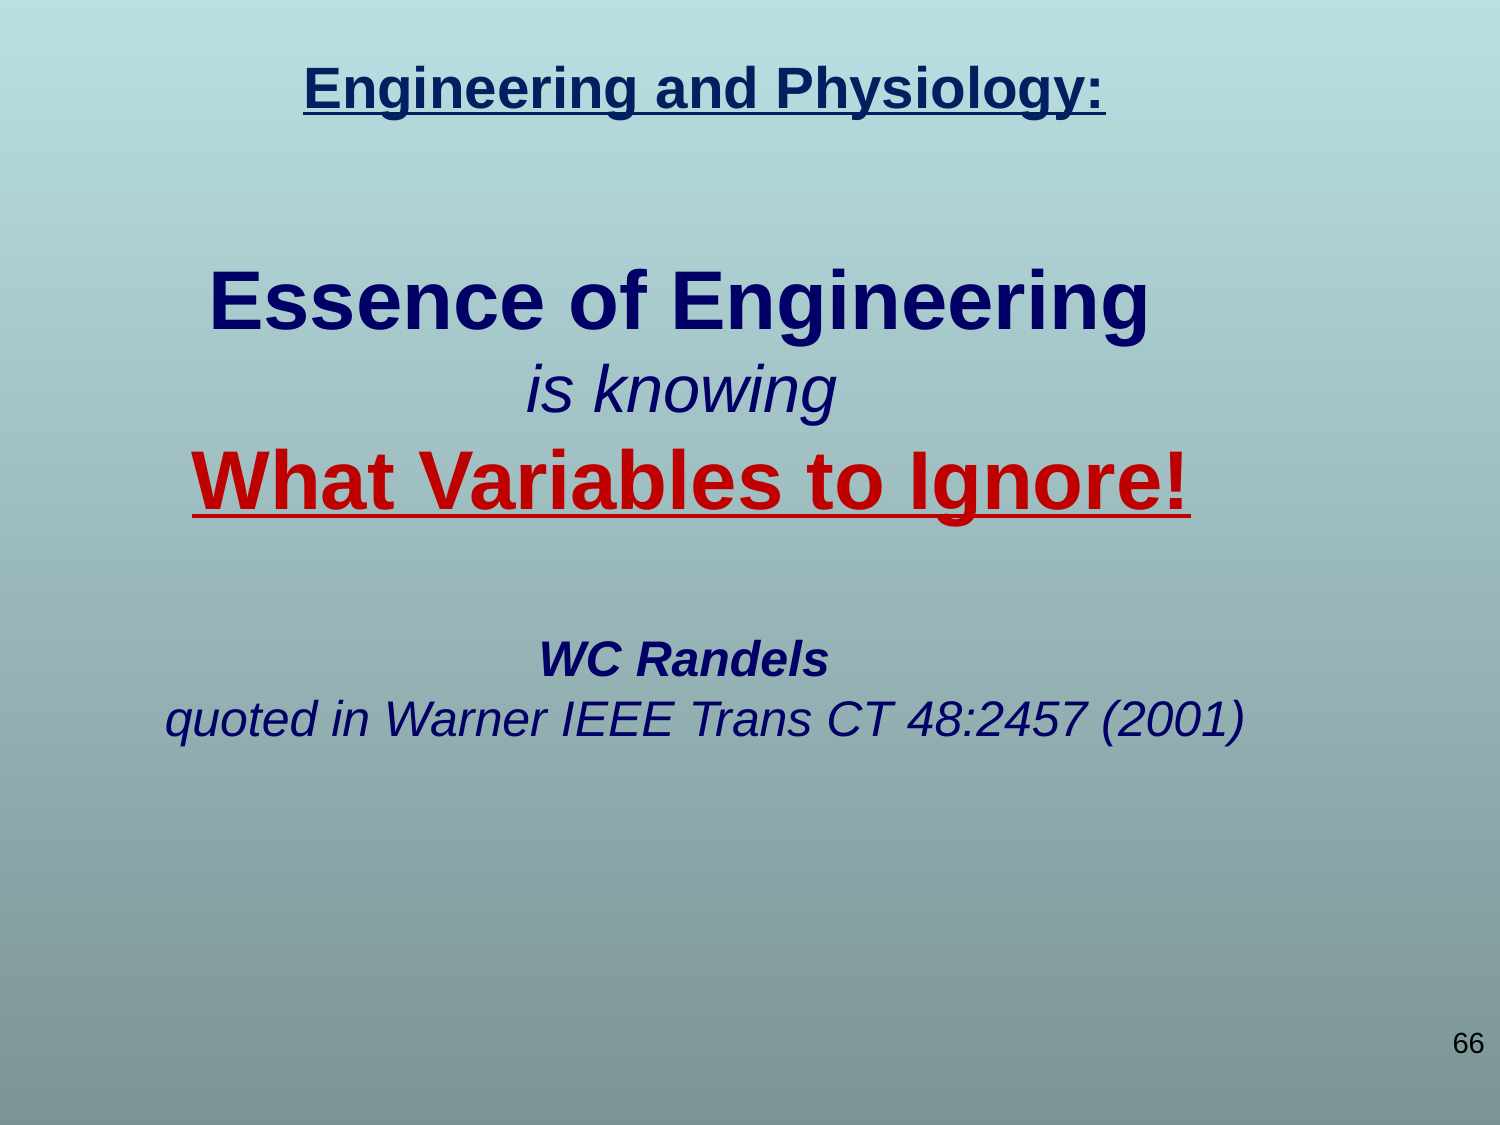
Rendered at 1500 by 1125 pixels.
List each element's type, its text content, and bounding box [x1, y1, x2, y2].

slide_number 66 [1317, 1016, 1500, 1096]
text_box Essence of Engineering is knowing What Variables to Ignore! WC Randels quoted in Warner IEEE Trans CT 48:2457 (2001) [0, 238, 1383, 754]
text_box Engineering and Physiology: [0, 42, 1410, 128]
